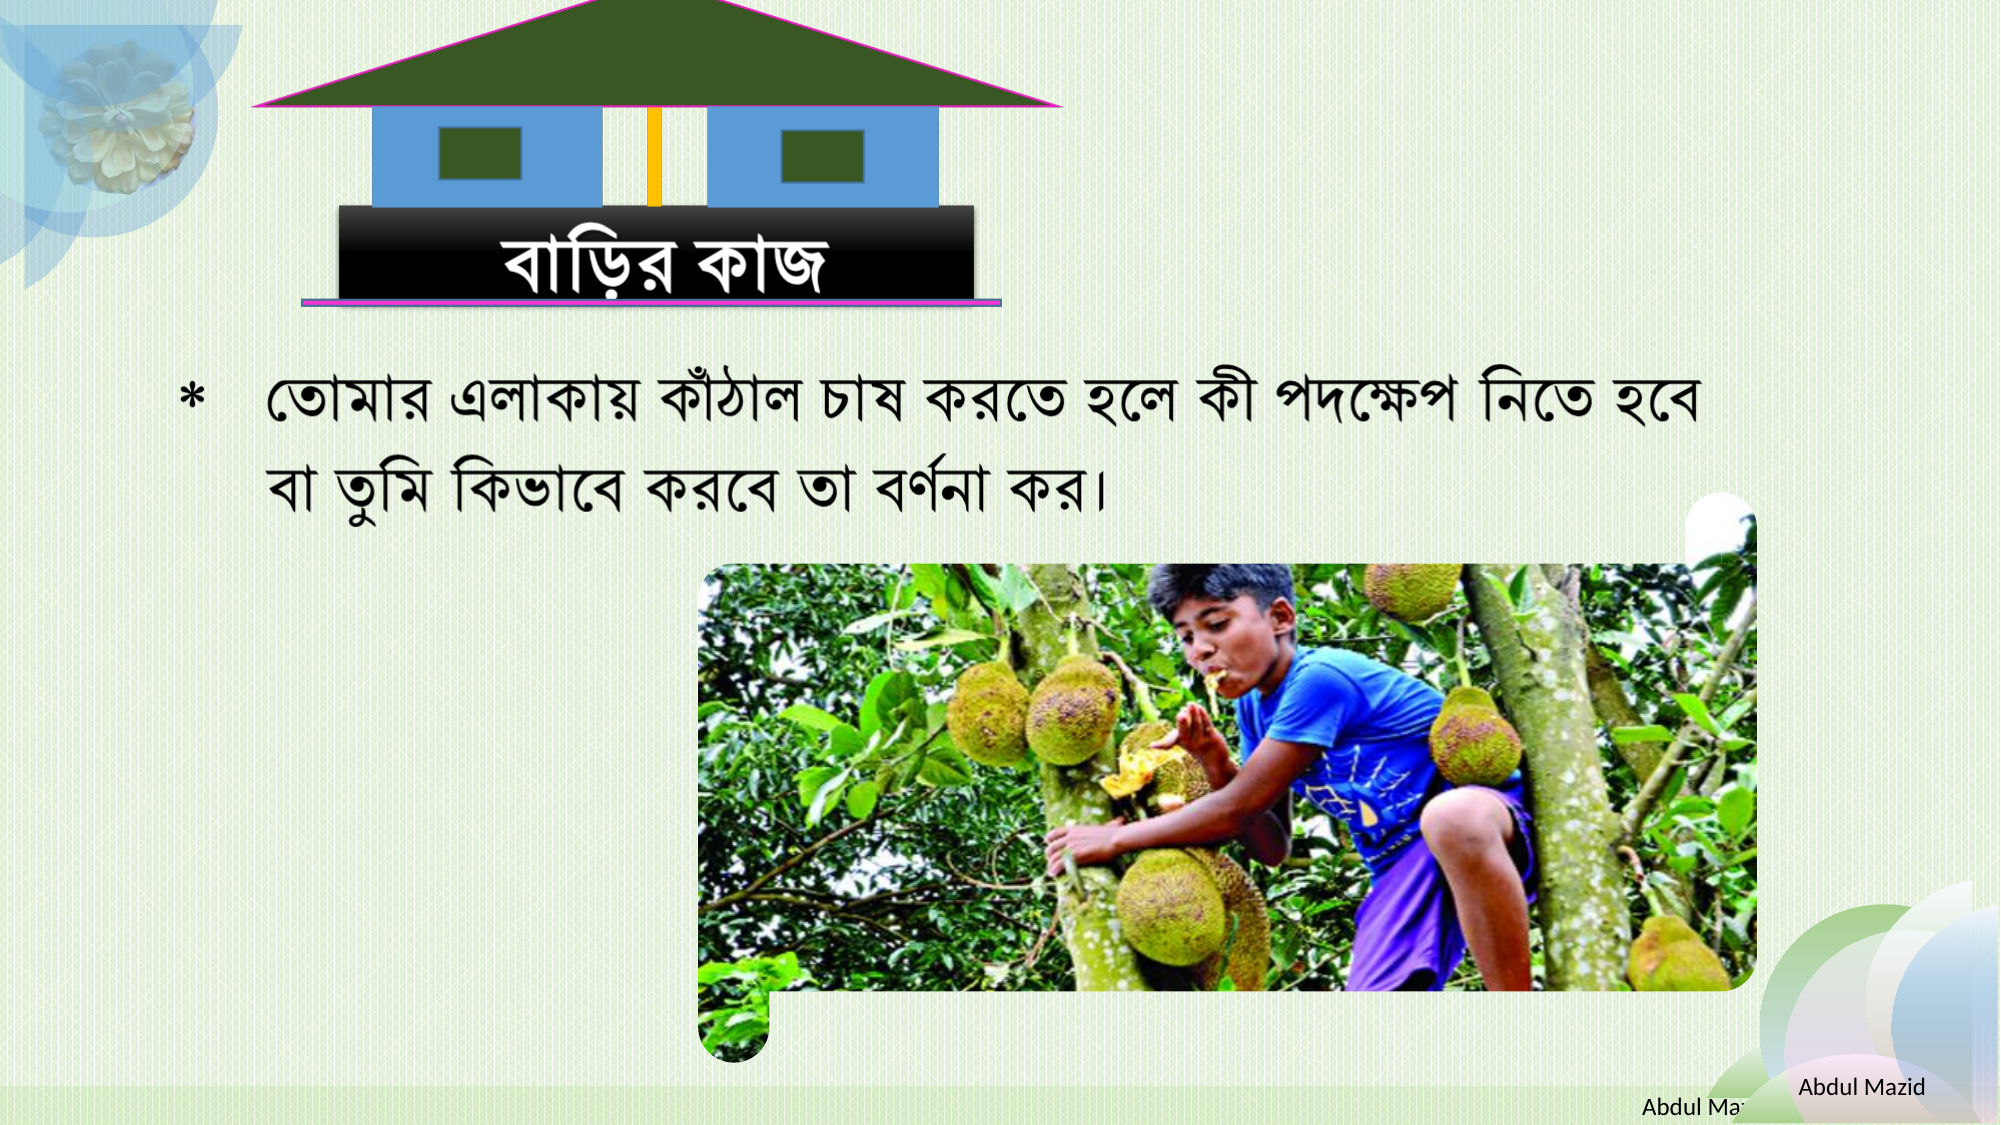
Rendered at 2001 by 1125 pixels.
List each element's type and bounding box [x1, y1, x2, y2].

picture [111, 0, 1815, 1063]
text_box [0, 0, 2000, 1125]
